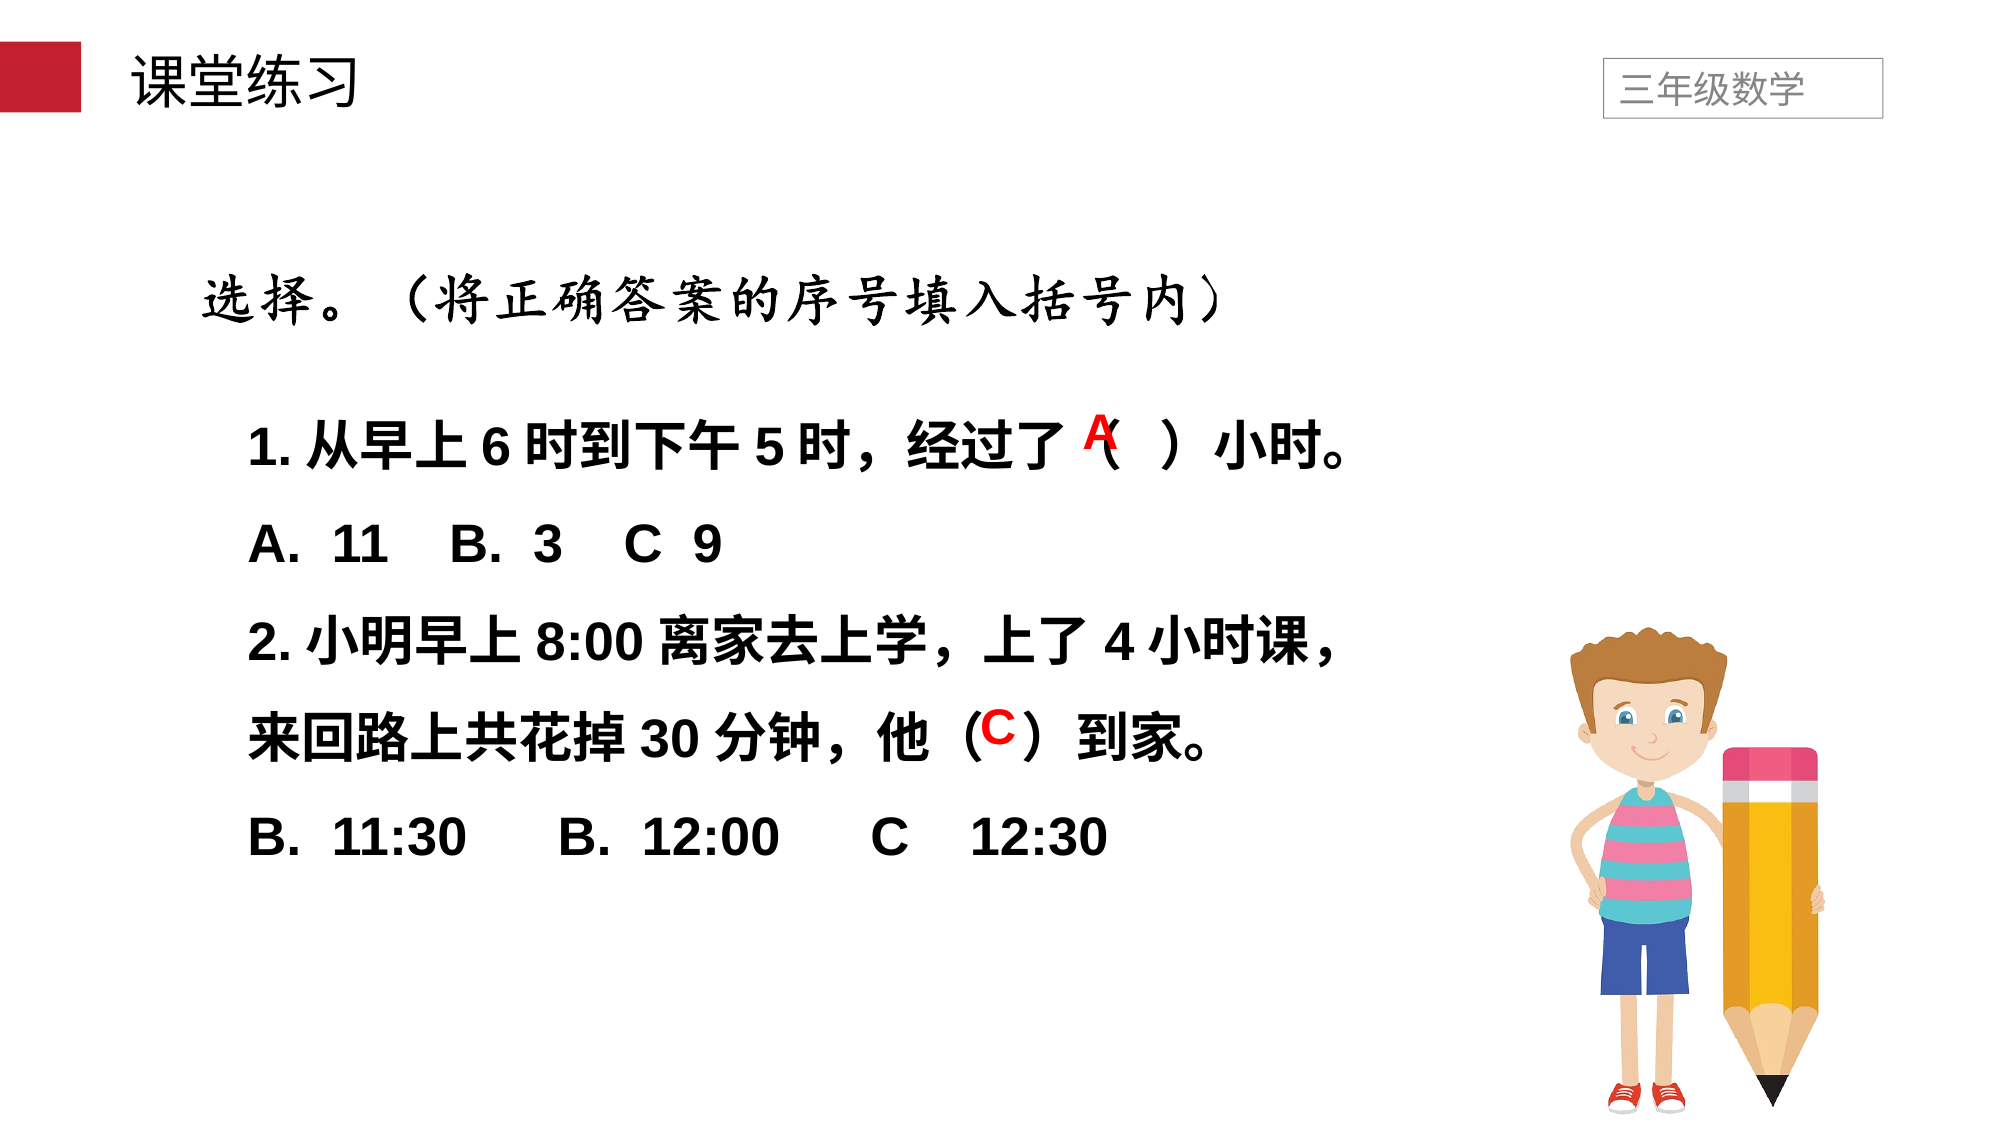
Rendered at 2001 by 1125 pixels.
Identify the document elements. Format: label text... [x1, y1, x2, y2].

text_box [1094, 275, 1119, 293]
text_box [1020, 274, 1075, 323]
text_box [787, 273, 837, 326]
text_box [409, 273, 427, 323]
text_box [848, 291, 897, 327]
text_box C [965, 686, 1032, 762]
text_box A [1067, 391, 1134, 467]
text_box [201, 273, 254, 323]
text_box [732, 275, 778, 323]
text_box 课堂练习 [114, 37, 378, 123]
text_box [860, 275, 885, 293]
text_box [672, 275, 722, 325]
text_box [322, 306, 338, 322]
text_box [611, 275, 666, 323]
text_box [495, 279, 547, 319]
picture [1462, 612, 1976, 1125]
text_box [1146, 273, 1184, 326]
text_box [552, 274, 602, 325]
text_box 1.从早上6时到下午5时，经过了（ ）小时。 11 B. 3 C 9 2.小明早上8:00离家去上学，上了4小时课，来回路上共花掉30分钟，他（ ）到家。 11:30 B. 12:00 C 12:30 [232, 371, 1338, 874]
text_box [920, 274, 957, 326]
text_box [905, 277, 927, 315]
text_box [260, 273, 314, 326]
text_box [1201, 273, 1217, 323]
text_box [965, 281, 1017, 317]
text_box [1082, 291, 1132, 327]
text_box [434, 273, 489, 325]
